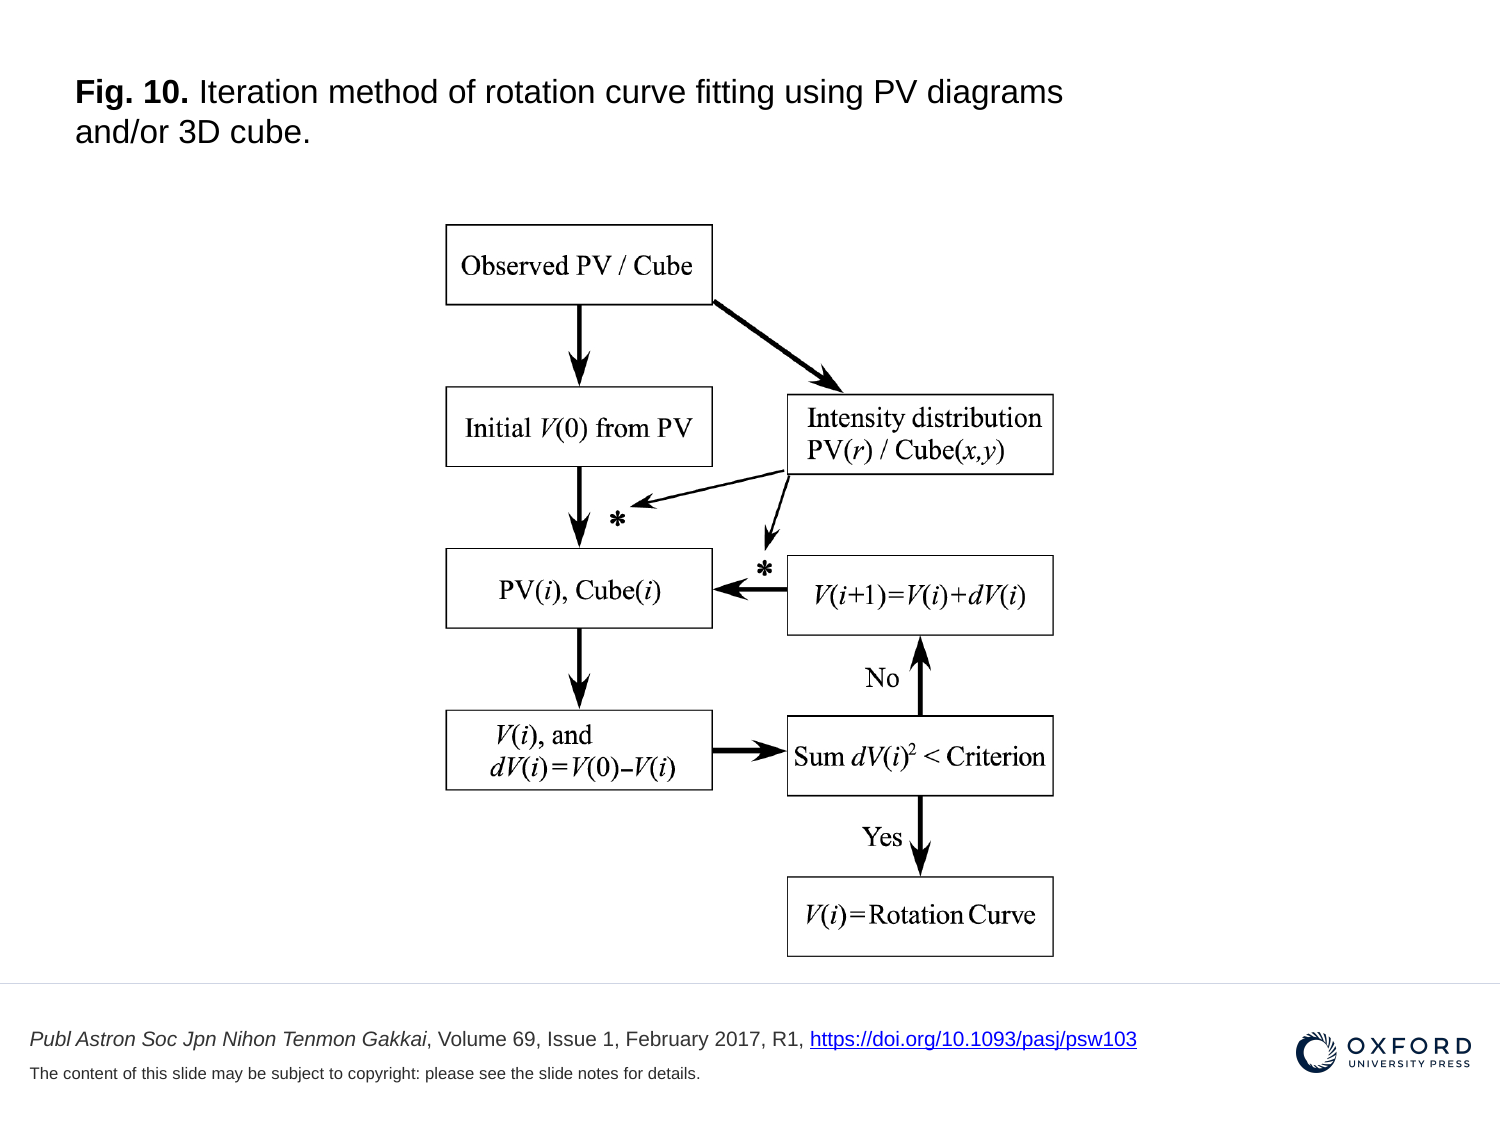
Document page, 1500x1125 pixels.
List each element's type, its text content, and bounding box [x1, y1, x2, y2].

picture [445, 224, 1054, 957]
footer Publ Astron Soc Jpn Nihon Tenmon Gakkai, Volume 69, Issue 1, February 2017, R1, https://doi.org/10.1093/pasj/psw103 The content of this slide may be subject to copyright: please see the slide notes for details. [0, 983, 1260, 1125]
picture [1296, 1032, 1471, 1073]
title Fig. 10. Iteration method of rotation curve fitting using PV diagrams and/or 3D cube. [75, 69, 1078, 171]
